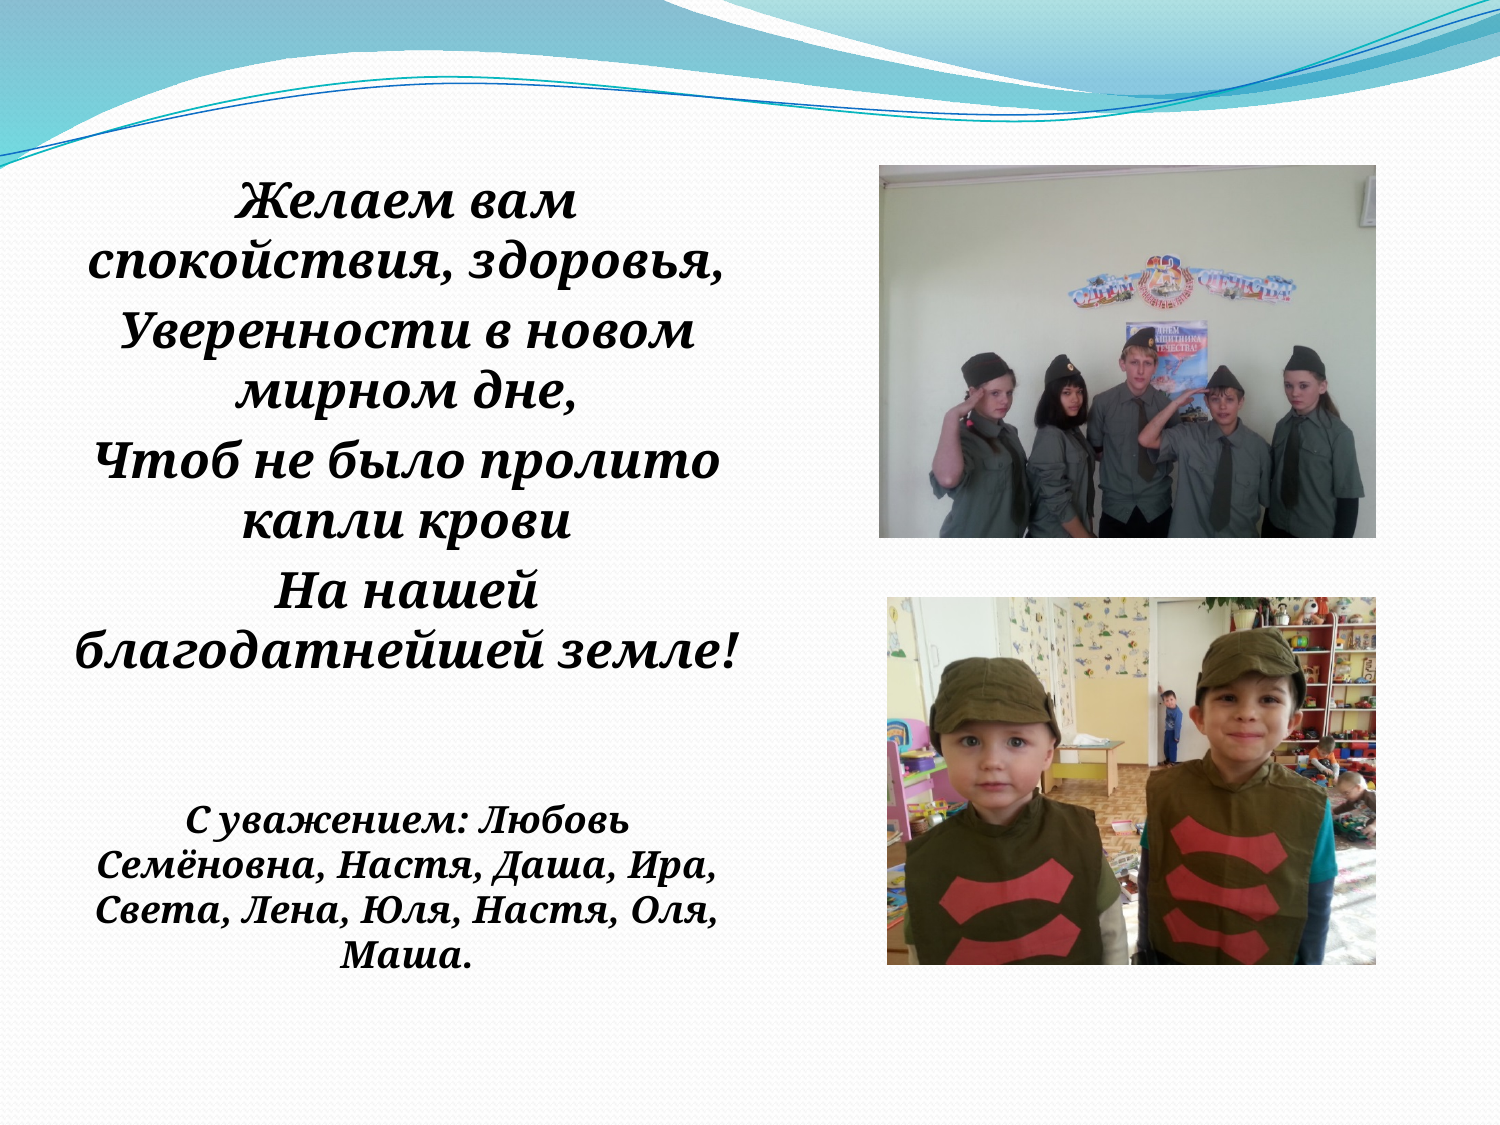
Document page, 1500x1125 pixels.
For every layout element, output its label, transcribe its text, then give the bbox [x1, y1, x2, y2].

picture [879, 165, 1377, 538]
list Желаем вам спокойствия, здоровья, Уверенности в новом мирном дне, Чтоб не было пролито капли крови На нашей благодатнейшей земле! С уважением: Любовь Семёновна, Настя, Даша, Ира, Света, Лена, Юля, Настя, Оля, Маша. [64, 160, 750, 1025]
picture [887, 597, 1376, 965]
